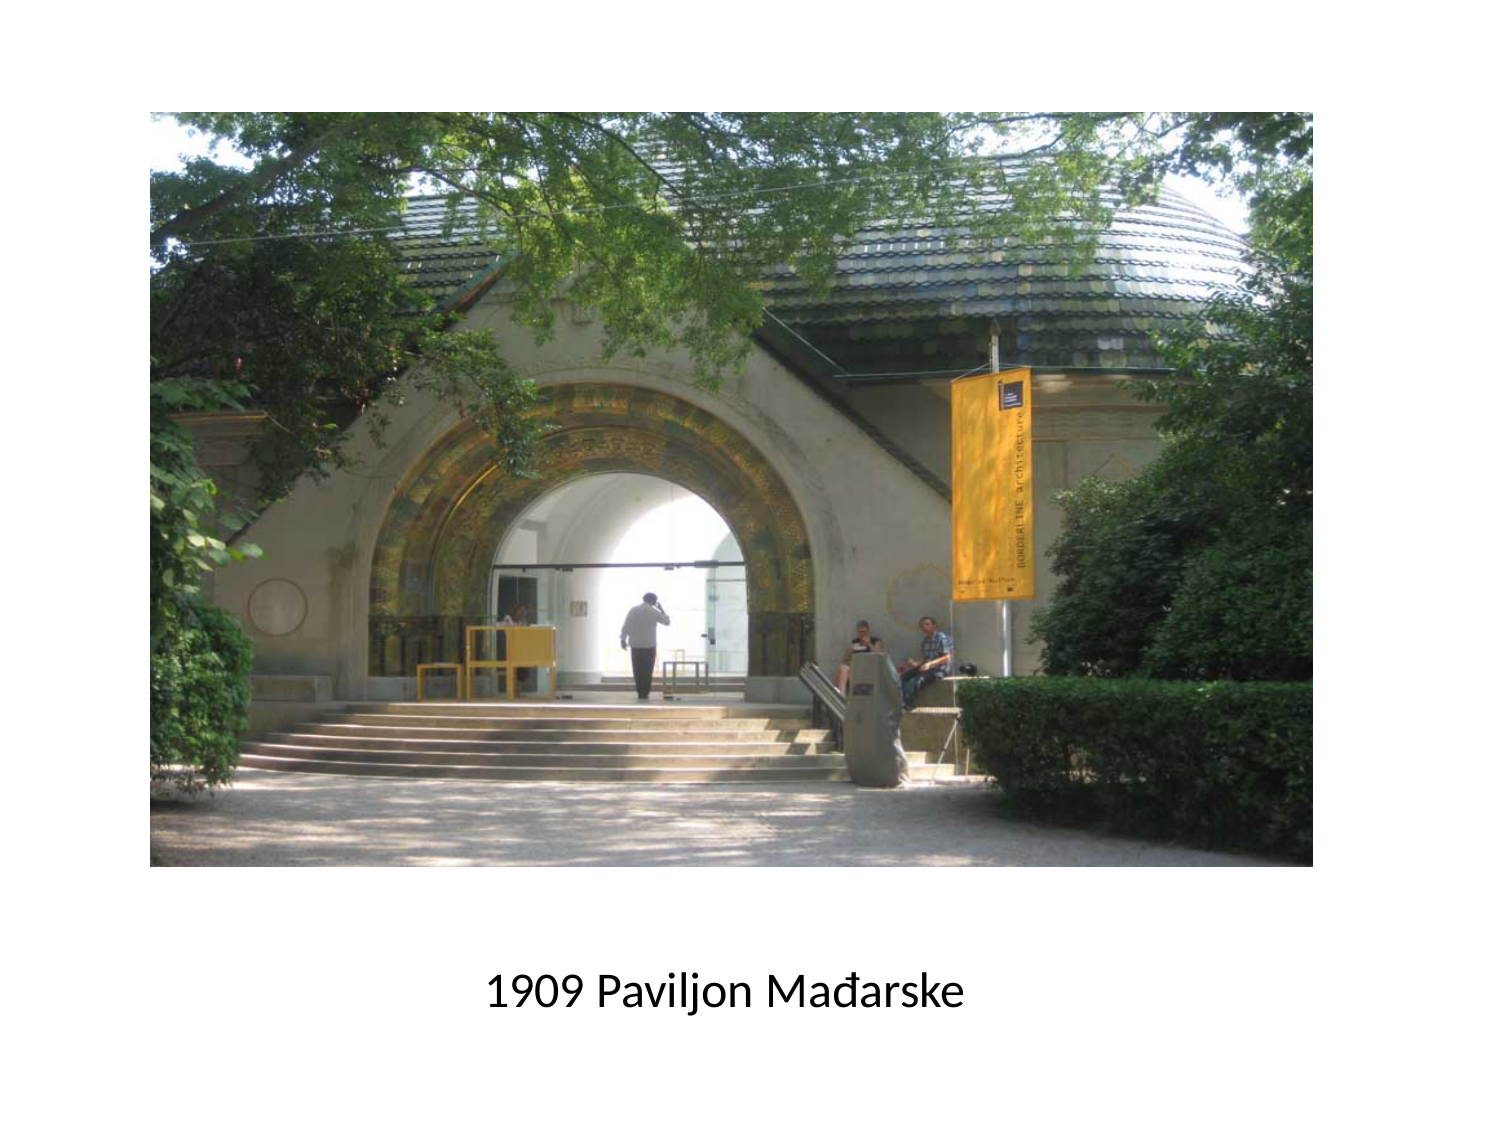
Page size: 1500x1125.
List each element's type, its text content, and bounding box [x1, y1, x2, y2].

picture [149, 112, 1313, 867]
text_box 1909 Paviljon Mađarske [137, 949, 1313, 1025]
